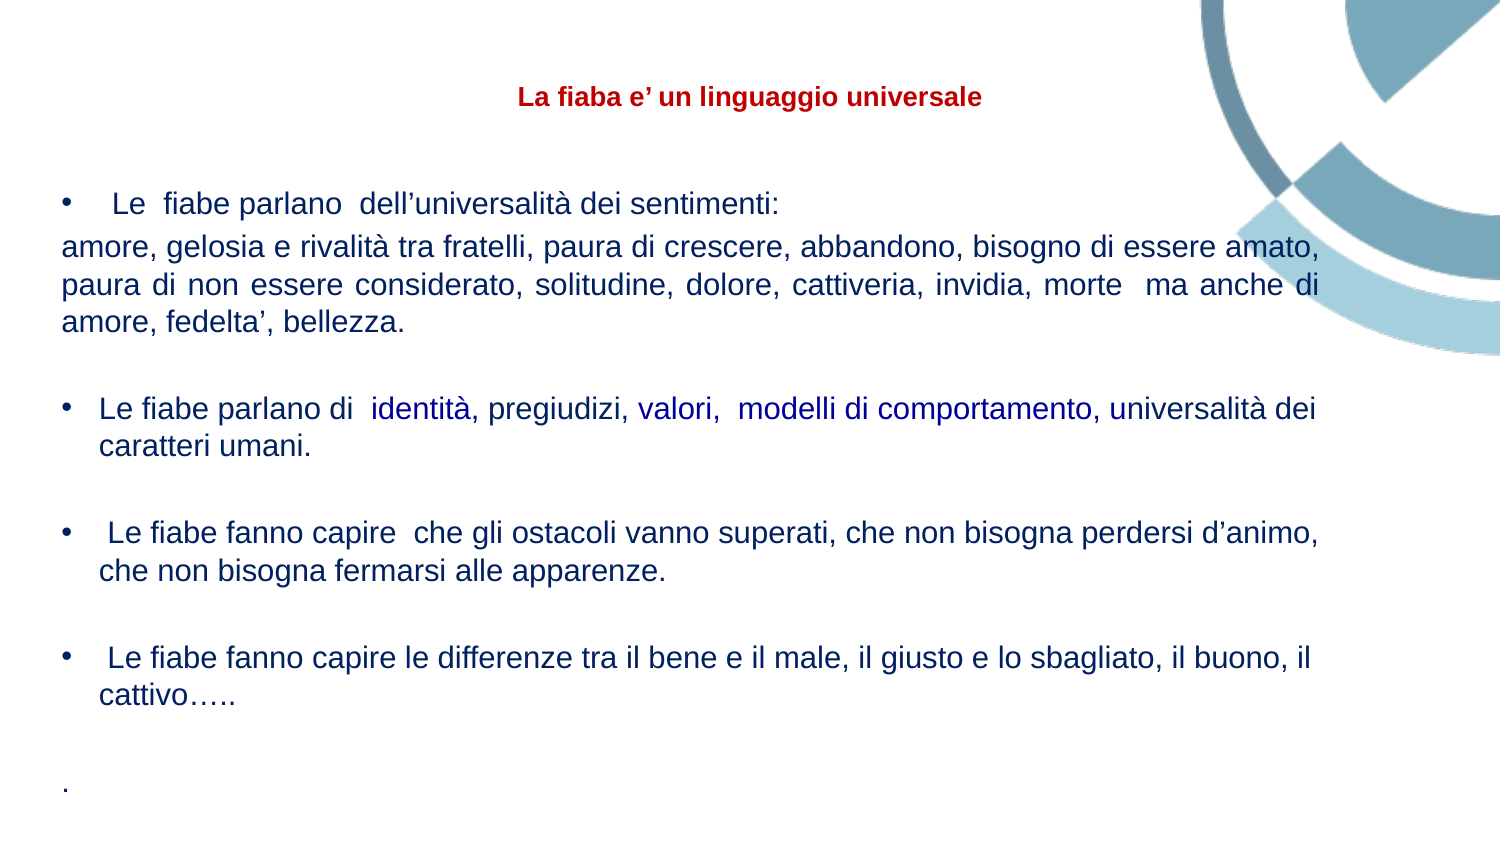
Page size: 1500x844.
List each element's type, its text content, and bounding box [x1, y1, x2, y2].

list Le fiabe parlano dell’universalità dei sentimenti: amore, gelosia e rivalità tra fratelli, paura di crescere, abbandono, bisogno di essere amato, paura di non essere considerato, solitudine, dolore, cattiveria, invidia, morte ma anche di amore, fedelta’, bellezza. Le fiabe parlano di identità, pregiudizi, valori, modelli di comportamento, universalità dei caratteri umani. Le fiabe fanno capire che gli ostacoli vanno superati, che non bisogna perdersi d’animo, che non bisogna fermarsi alle apparenze. Le fiabe fanno capire le differenze tra il bene e il male, il giusto e lo sbagliato, il buono, il cattivo….. . [46, 132, 1336, 812]
title La fiaba e’ un linguaggio universale [75, 33, 1425, 175]
